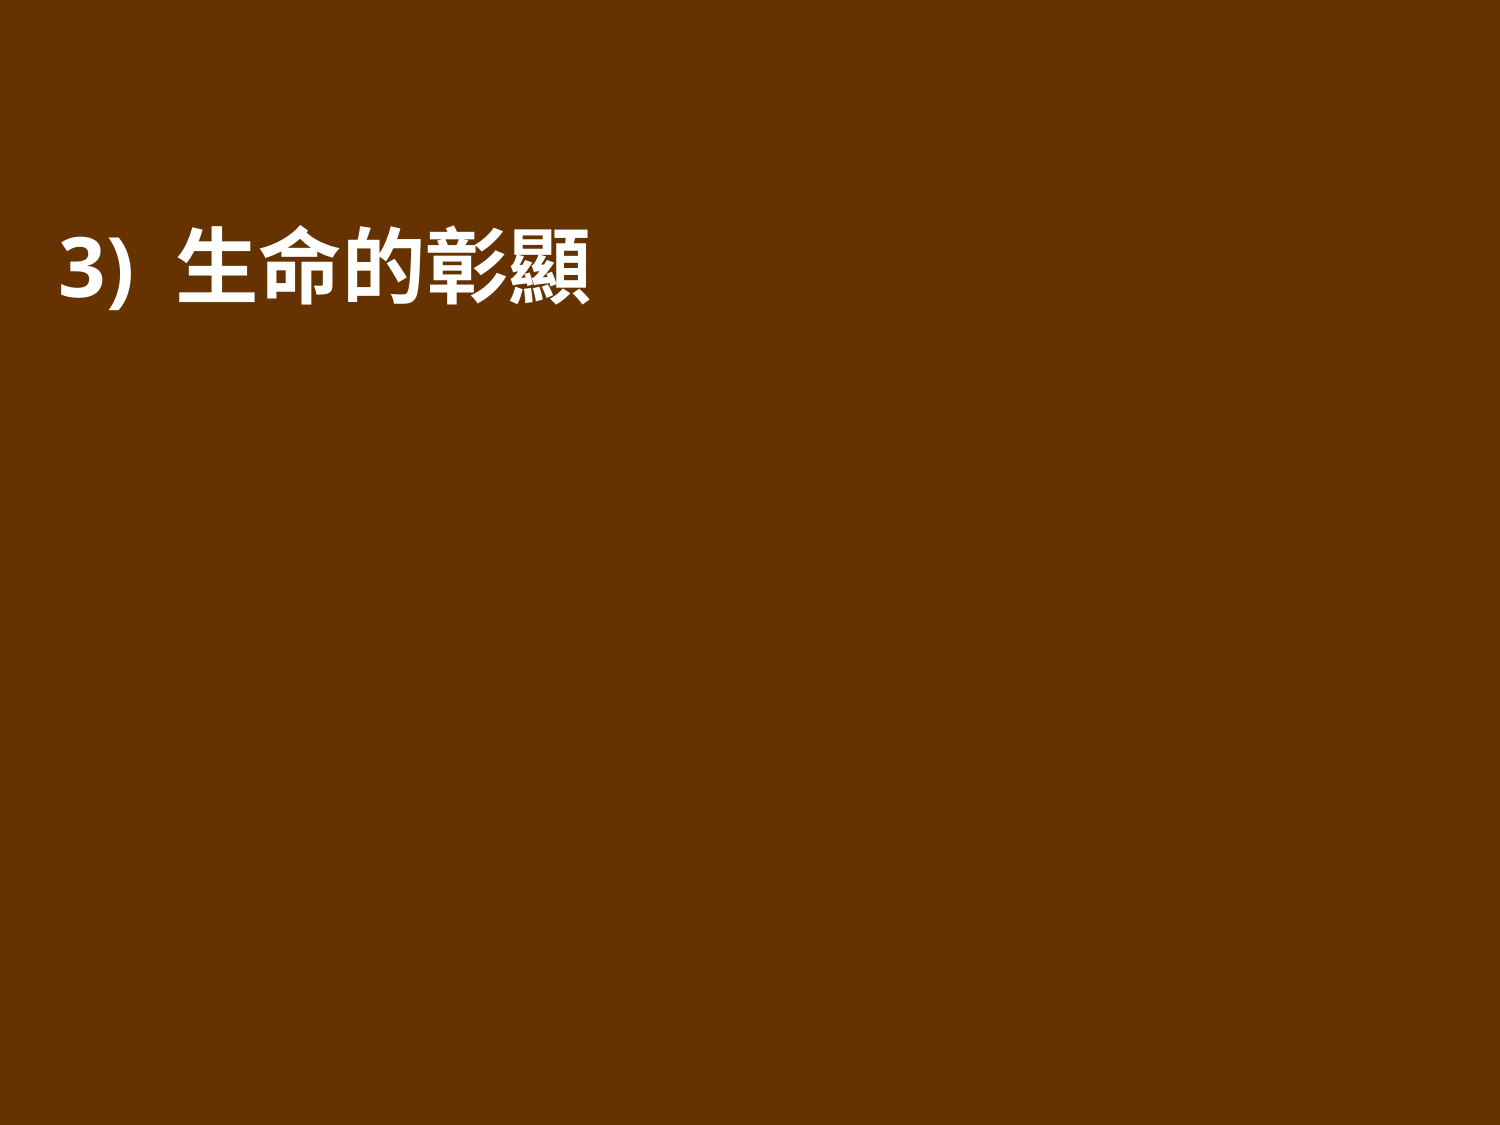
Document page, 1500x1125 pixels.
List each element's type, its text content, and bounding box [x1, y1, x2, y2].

text_box 3) 生命的彰顯 [24, 0, 1463, 1122]
